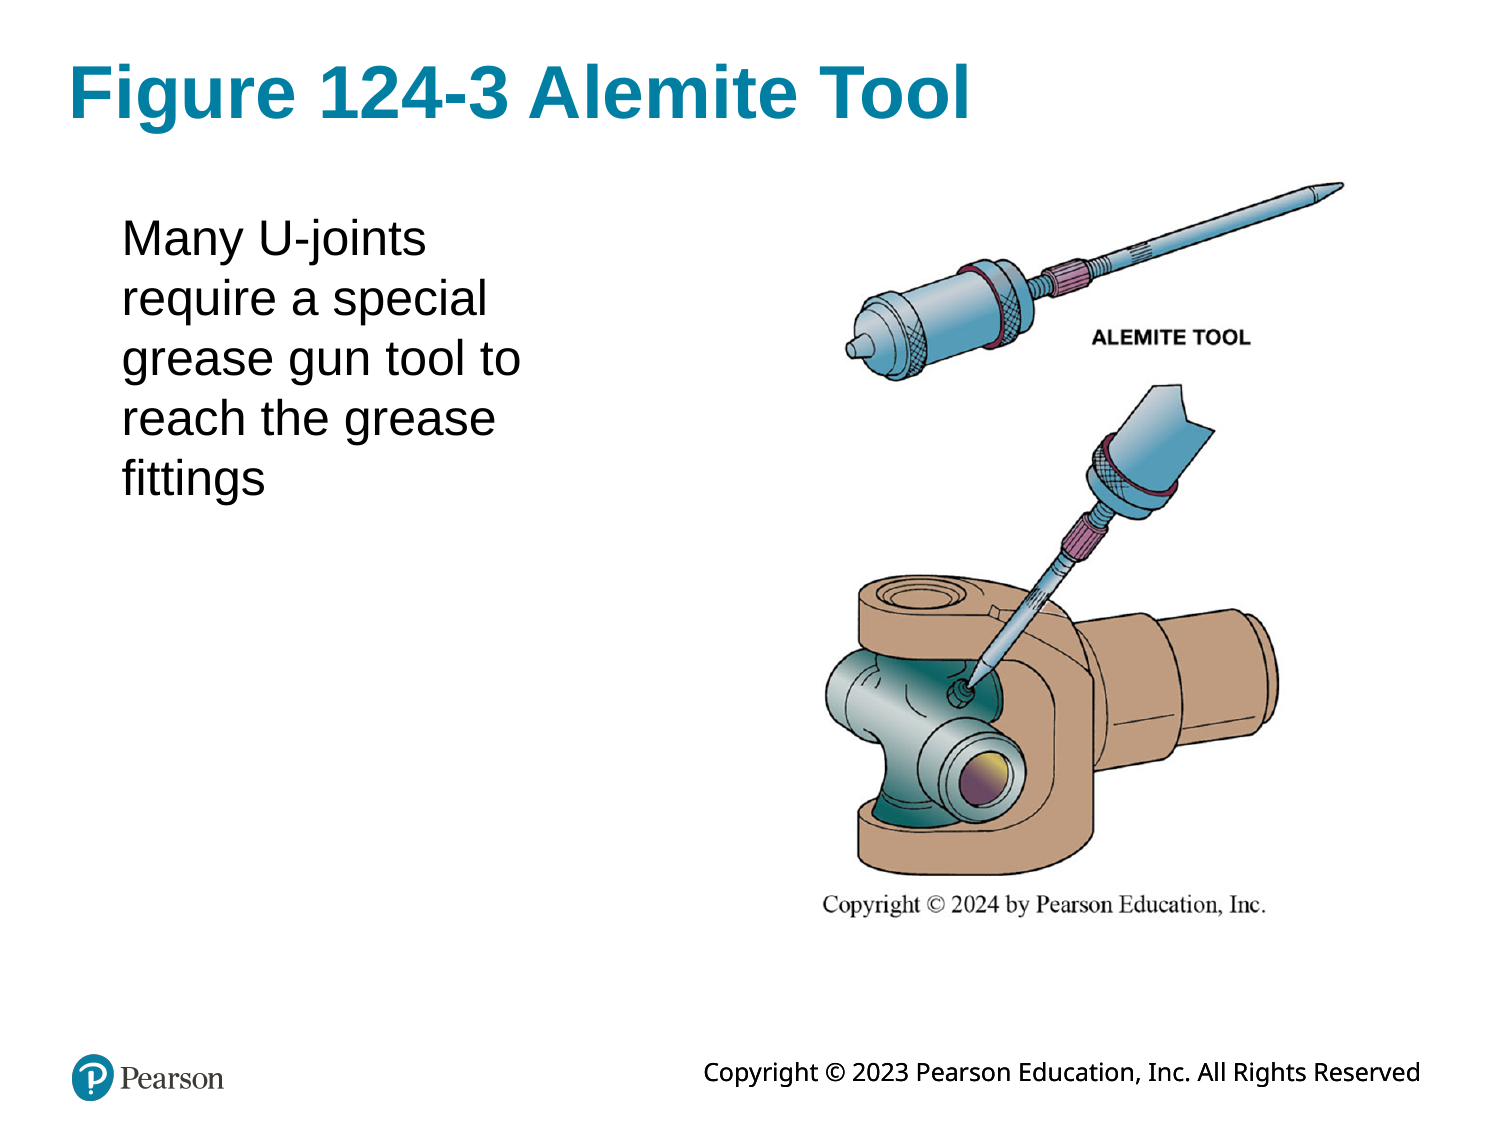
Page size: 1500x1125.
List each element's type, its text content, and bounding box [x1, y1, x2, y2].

picture [80, 1063, 106, 1088]
list Many U-joints require a special grease gun tool to reach the grease fittings [90, 166, 609, 521]
title Figure 124-3 Alemite Tool [68, 36, 1419, 143]
picture [72, 1054, 88, 1070]
picture [98, 1054, 224, 1101]
picture [821, 178, 1348, 918]
picture [72, 1087, 83, 1101]
